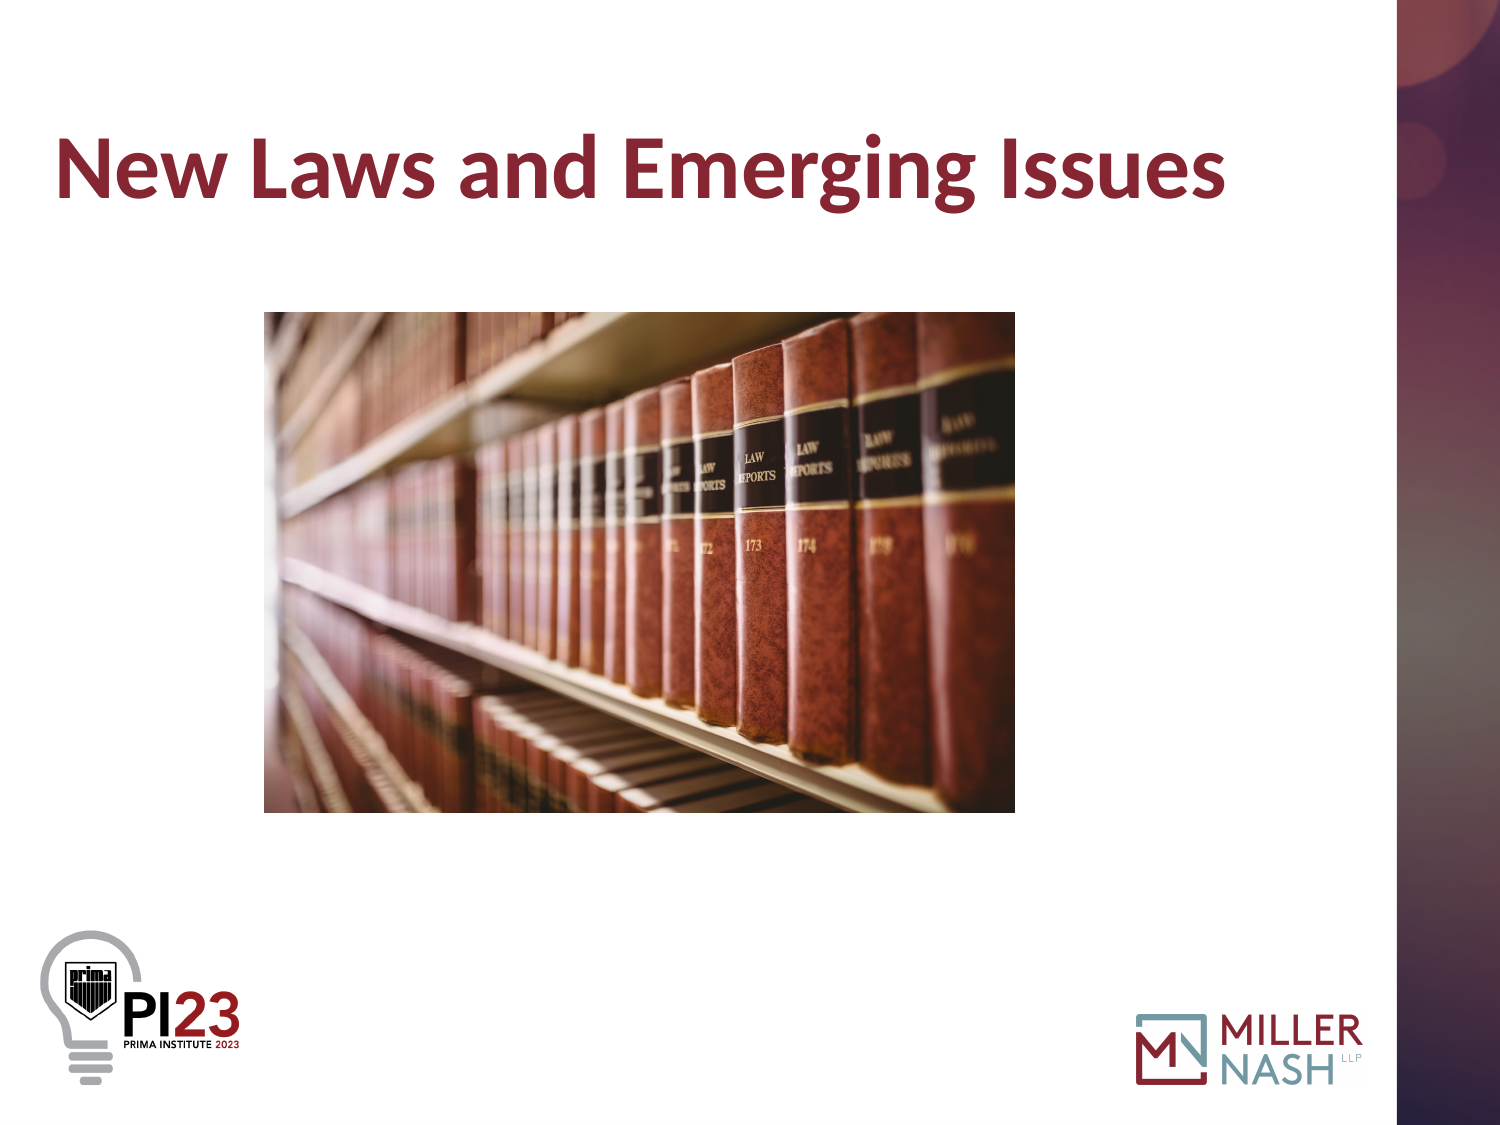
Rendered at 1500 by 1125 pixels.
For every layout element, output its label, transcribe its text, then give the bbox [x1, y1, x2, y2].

title New Laws and Emerging Issues [39, 59, 1397, 278]
picture [0, 0, 1500, 1125]
